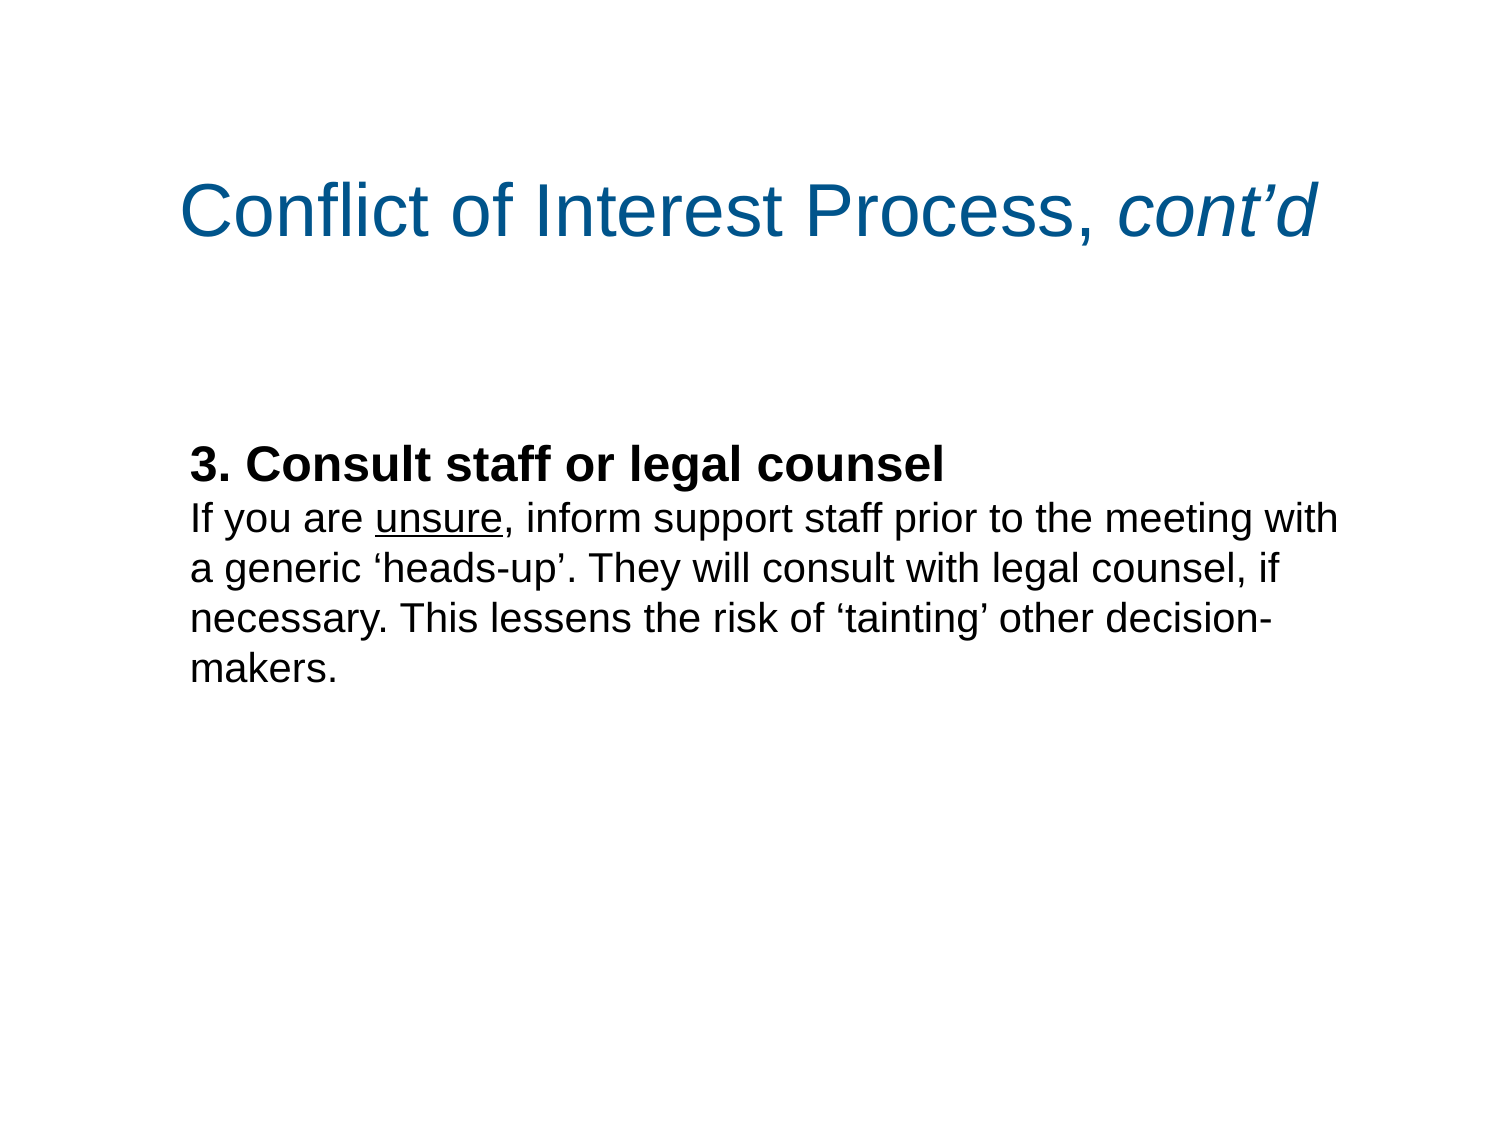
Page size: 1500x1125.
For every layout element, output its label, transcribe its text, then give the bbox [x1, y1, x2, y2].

title Conflict of Interest Process, cont’d [79, 137, 1418, 275]
text_box 3. Consult staff or legal counsel If you are unsure, inform support staff prior to the meeting with a generic ‘heads-up’. They will consult with legal counsel, if necessary. This lessens the risk of ‘tainting’ other decision-makers. [174, 423, 1385, 699]
